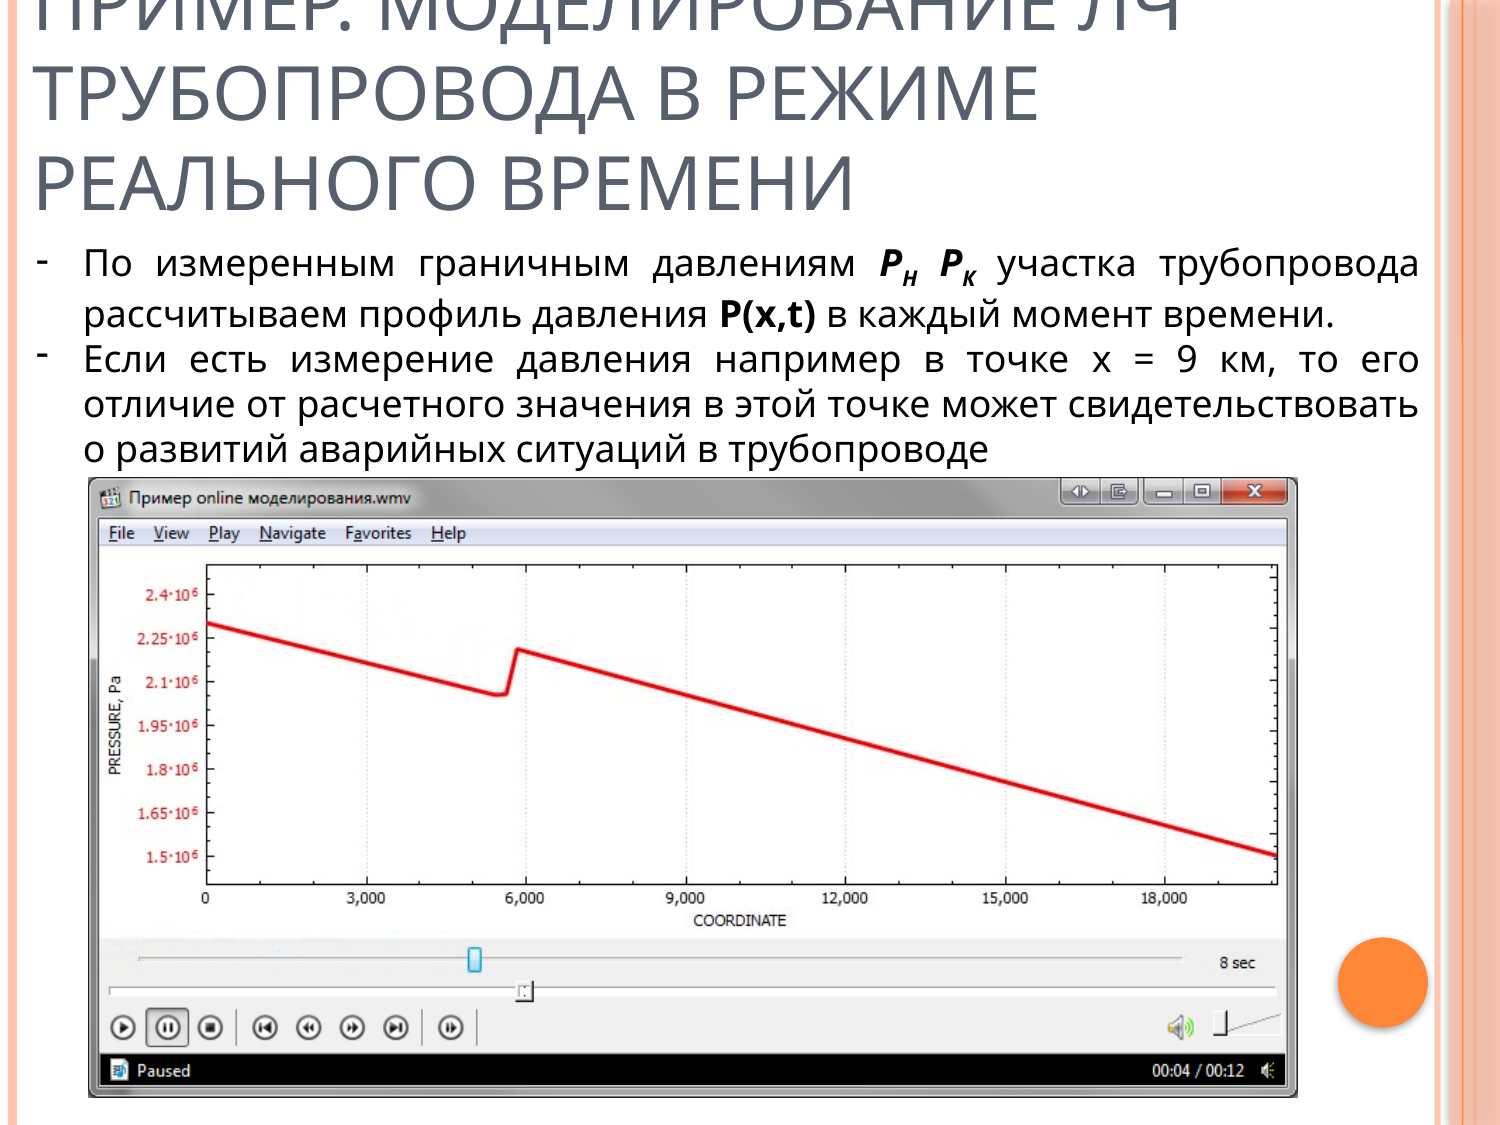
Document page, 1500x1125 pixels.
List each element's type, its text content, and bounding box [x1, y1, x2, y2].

picture [87, 477, 1298, 1098]
title Пример. Моделирование ЛЧ трубопровода в режиме реального времени [17, 45, 1482, 233]
text_box По измеренным граничным давлениям PН PК участка трубопровода рассчитываем профиль давления P(x,t) в каждый момент времени. Если есть измерение давления например в точке x = 9 км, то его отличие от расчетного значения в этой точке может свидетельствовать о развитий аварийных ситуаций в трубопроводе [21, 231, 1436, 478]
